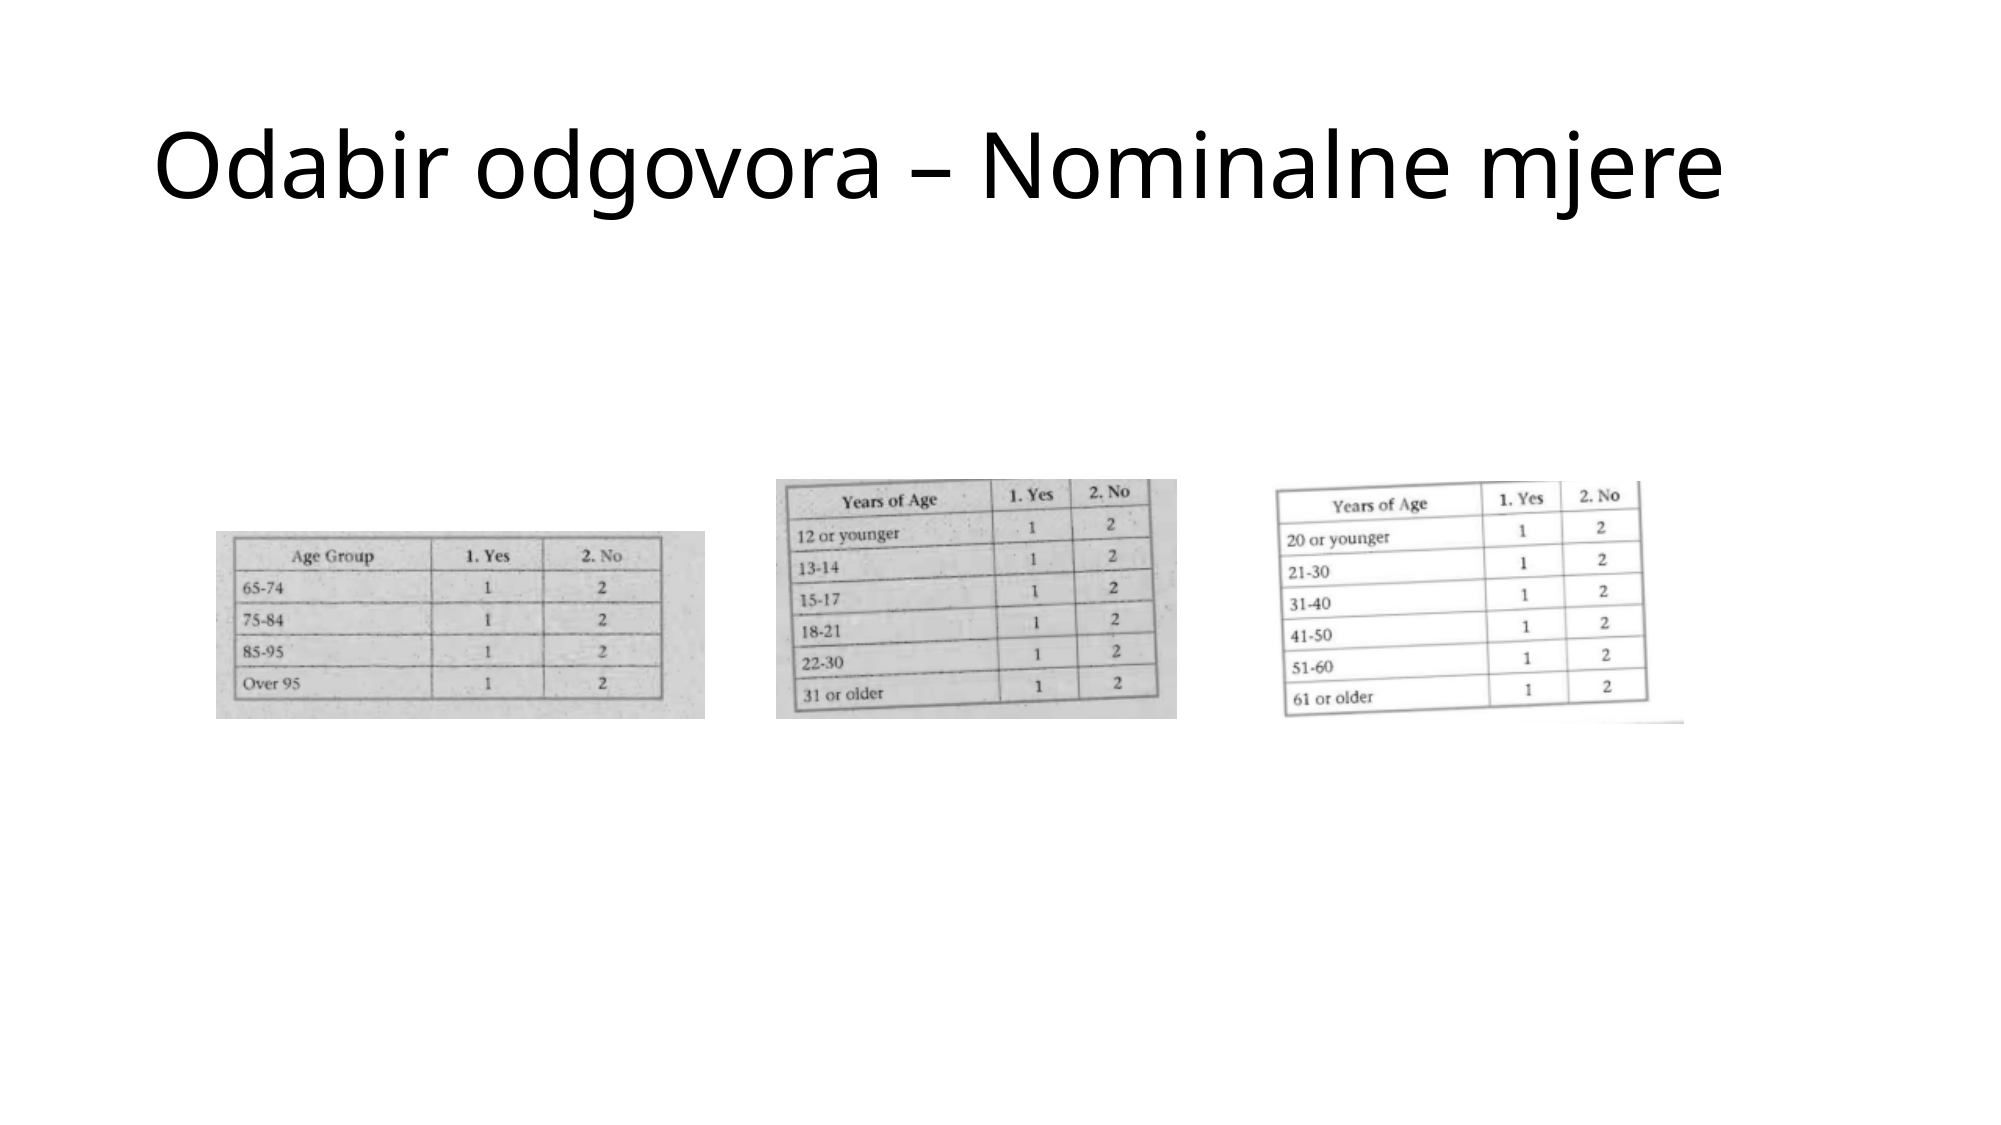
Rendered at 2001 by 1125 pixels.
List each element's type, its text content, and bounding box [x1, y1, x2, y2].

title Odabir odgovora – Nominalne mjere [137, 59, 1863, 278]
picture [776, 479, 1177, 719]
picture [1249, 481, 1684, 724]
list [216, 531, 705, 719]
